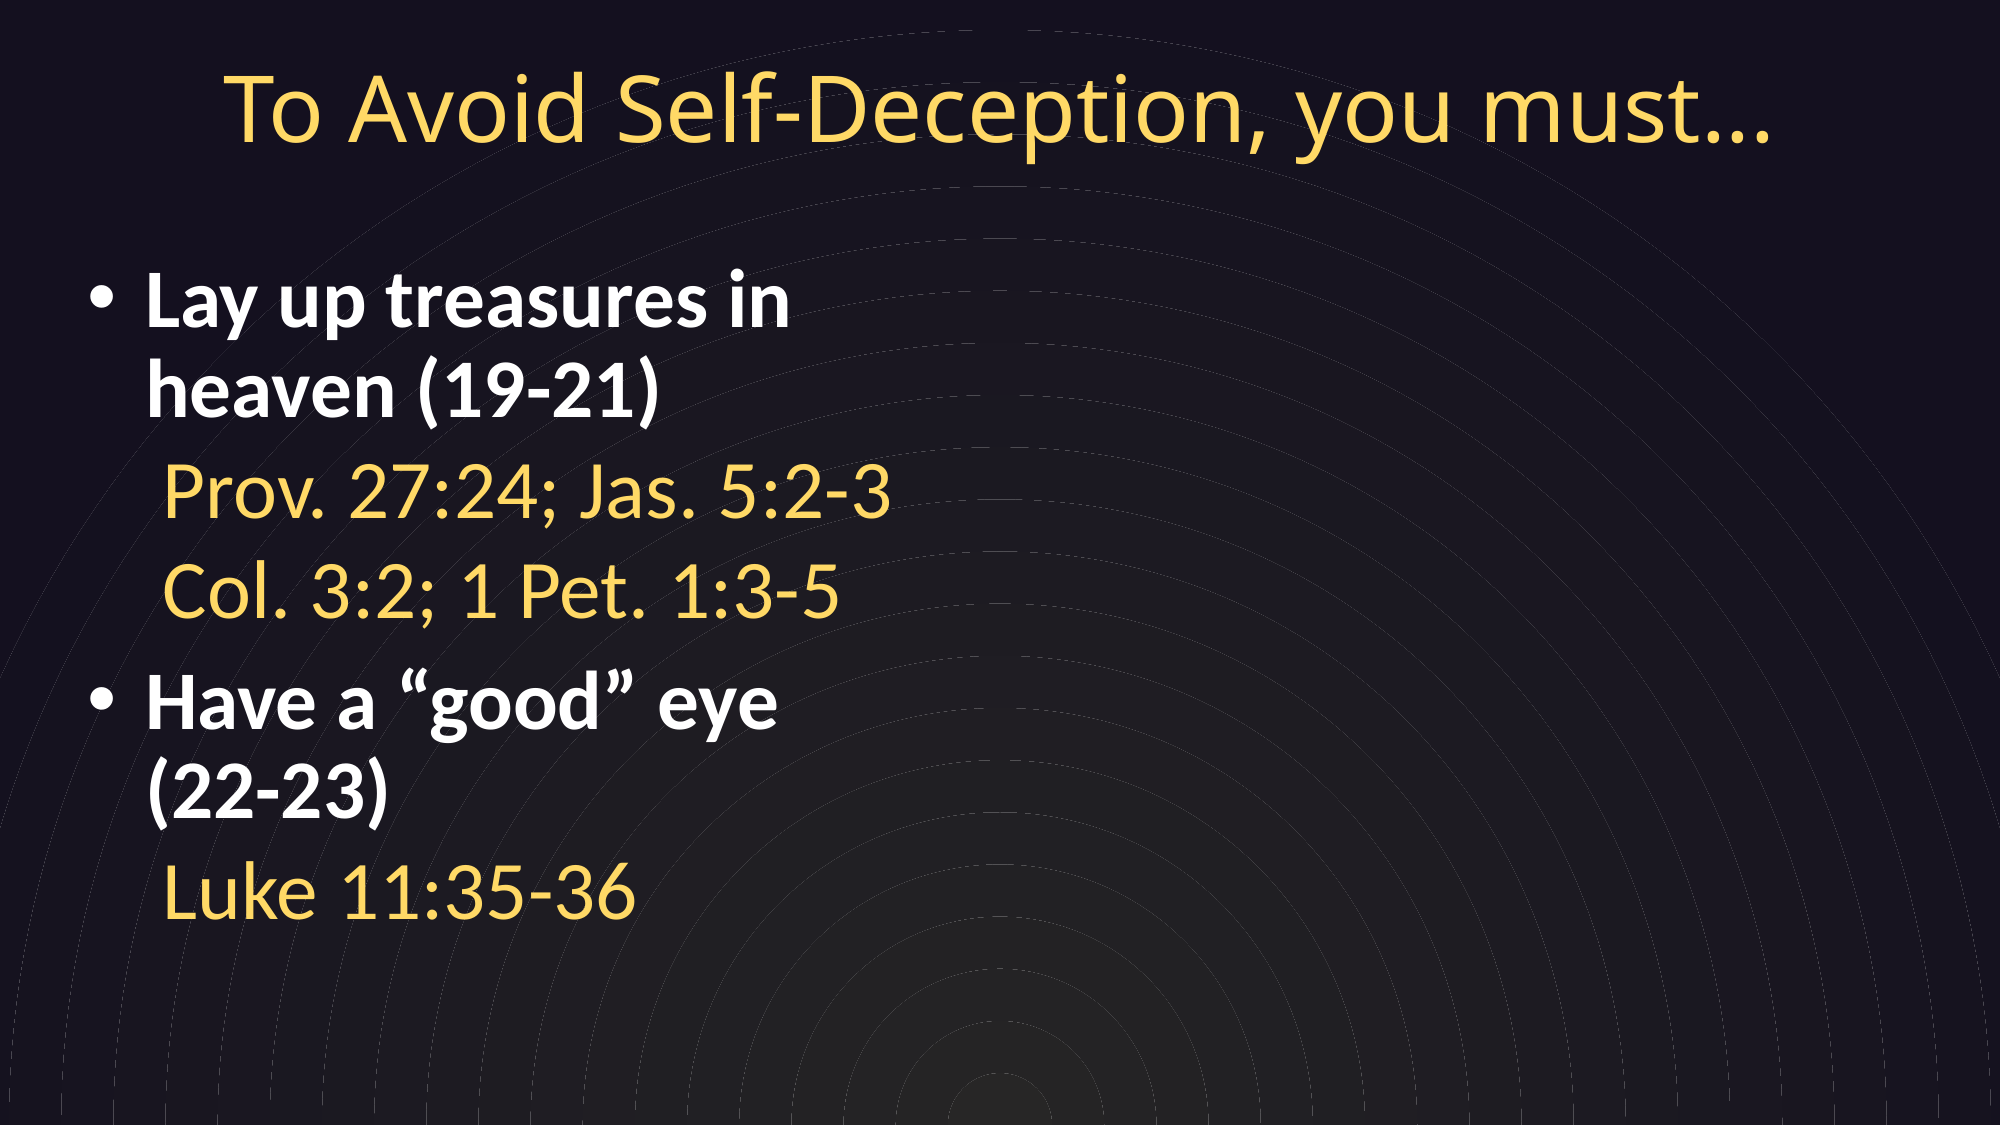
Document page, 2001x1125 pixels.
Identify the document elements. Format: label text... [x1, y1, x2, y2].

title To Avoid Self-Deception, you must... [137, 29, 1863, 195]
list Lay up treasures in heaven (19-21) Prov. 27:24; Jas. 5:2-3 Col. 3:2; 1 Pet. 1:3-5 Have a “good” eye (22-23) Luke 11:35-36 [72, 248, 988, 1061]
